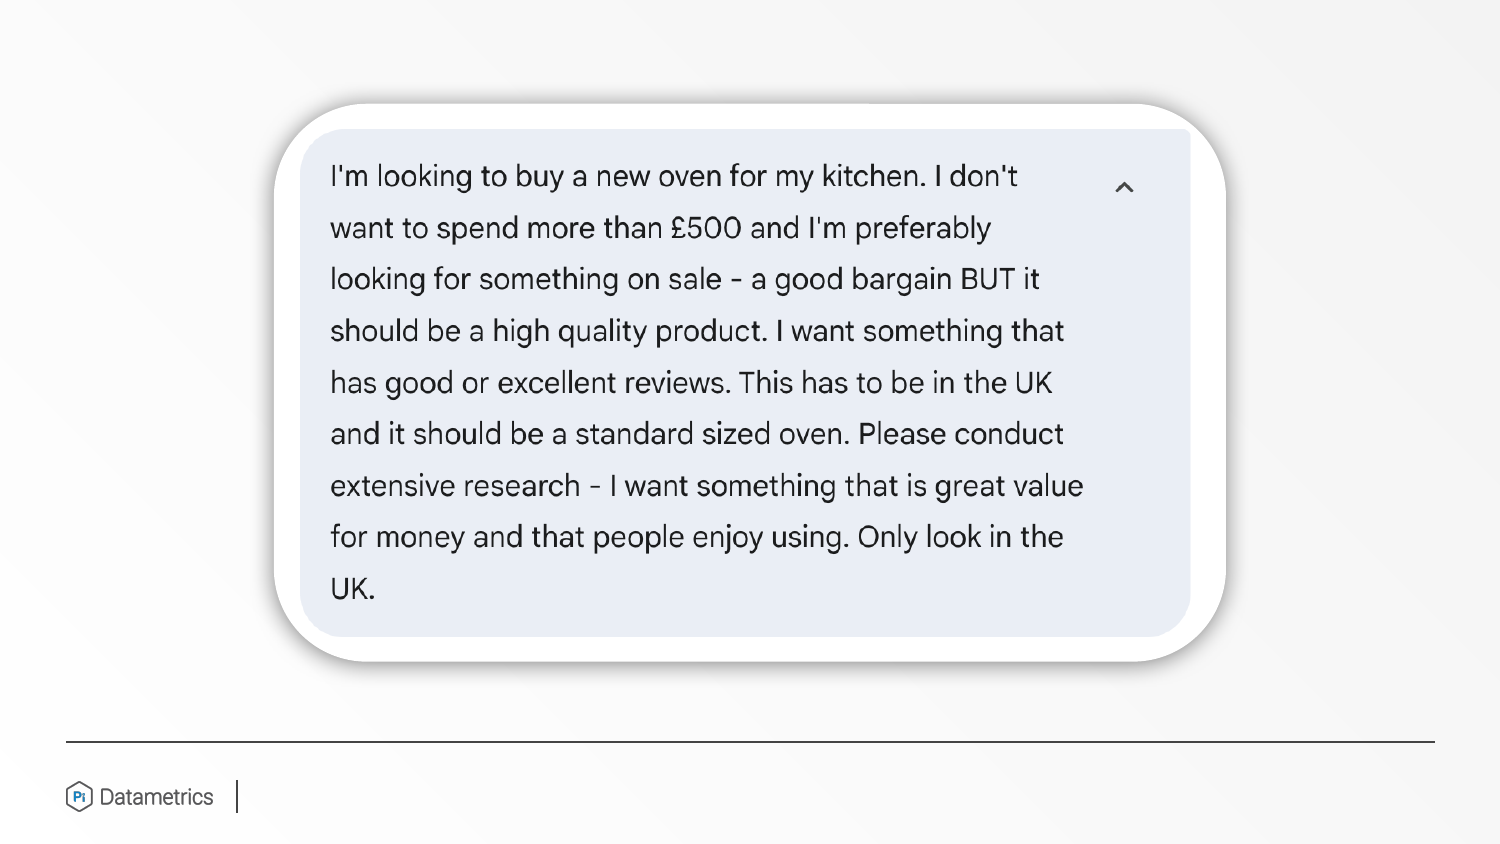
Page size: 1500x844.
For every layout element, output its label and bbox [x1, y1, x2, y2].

picture [273, 103, 1227, 662]
picture [66, 781, 213, 812]
